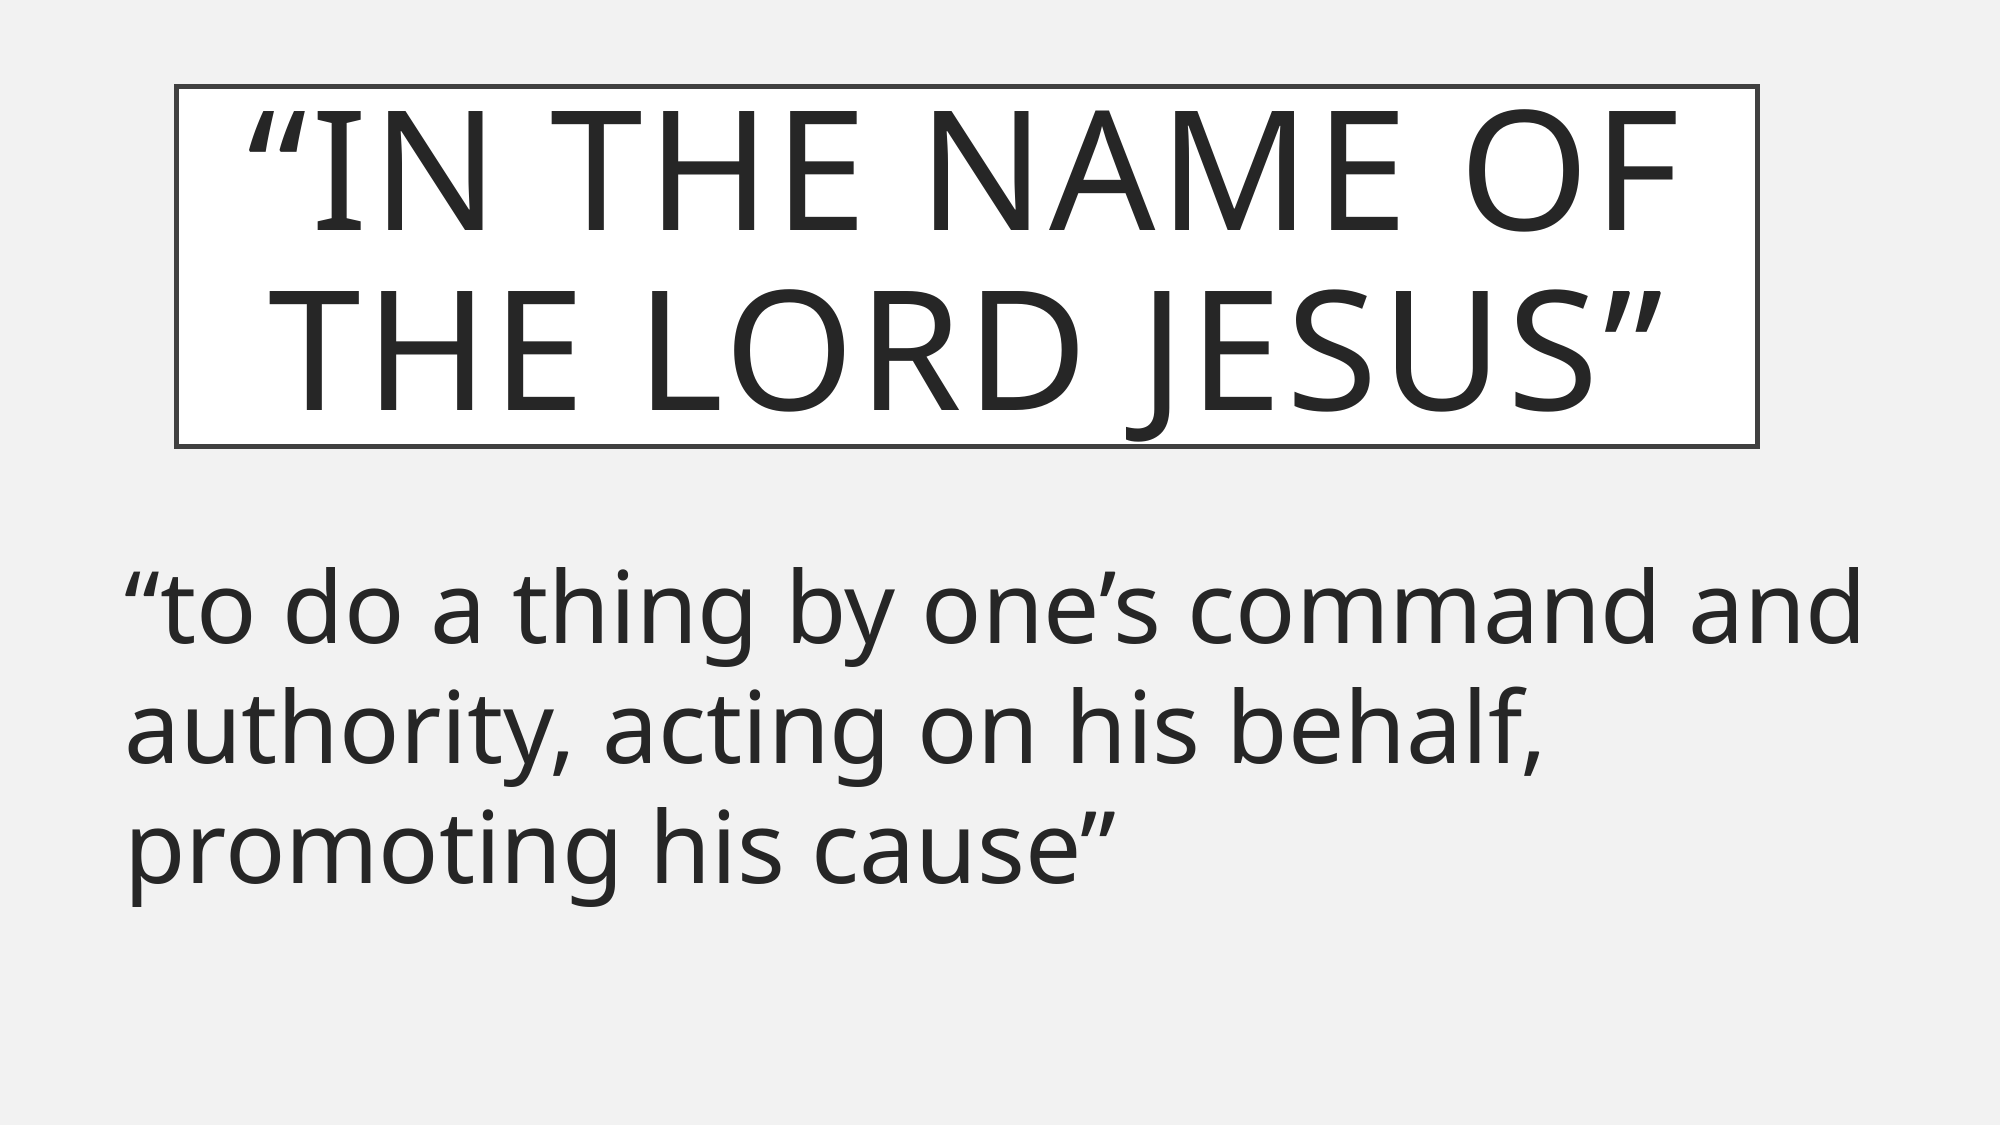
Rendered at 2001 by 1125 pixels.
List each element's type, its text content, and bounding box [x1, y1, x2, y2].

list “to do a thing by one’s command and authority, acting on his behalf, promoting his cause” [109, 536, 1889, 1005]
title “in the name of the lord Jesus” [174, 84, 1760, 449]
